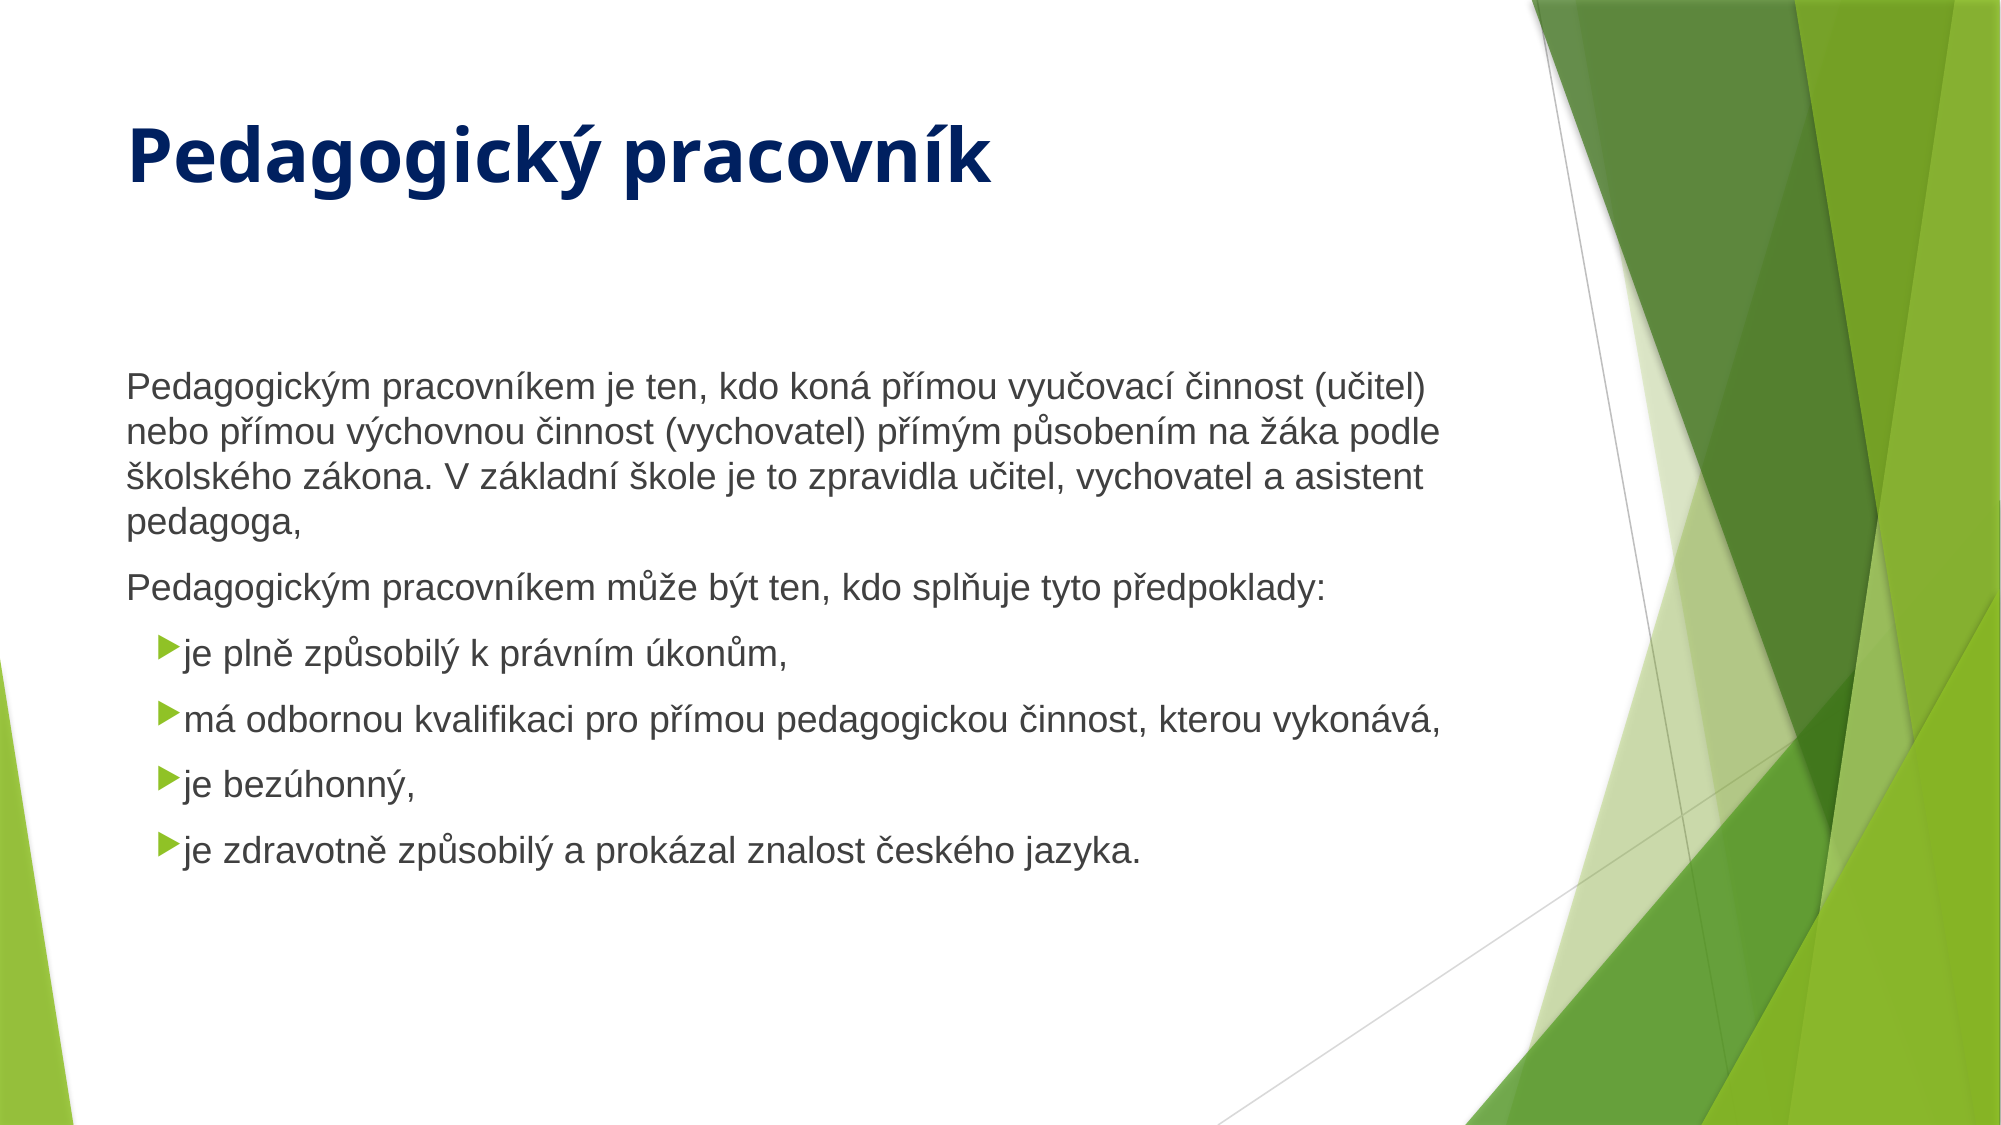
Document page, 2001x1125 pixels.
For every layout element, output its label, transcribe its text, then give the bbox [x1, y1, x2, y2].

list Pedagogickým pracovníkem je ten, kdo koná přímou vyučovací činnost (učitel) nebo přímou výchovnou činnost (vychovatel) přímým působením na žáka podle školského zákona. V základní škole je to zpravidla učitel, vychovatel a asistent pedagoga, Pedagogickým pracovníkem může být ten, kdo splňuje tyto předpoklady: je plně způsobilý k právním úkonům, má odbornou kvalifikaci pro přímou pedagogickou činnost, kterou vykonává, je bezúhonný, je zdravotně způsobilý a prokázal znalost českého jazyka. [111, 354, 1522, 992]
title Pedagogický pracovník [111, 99, 1522, 317]
